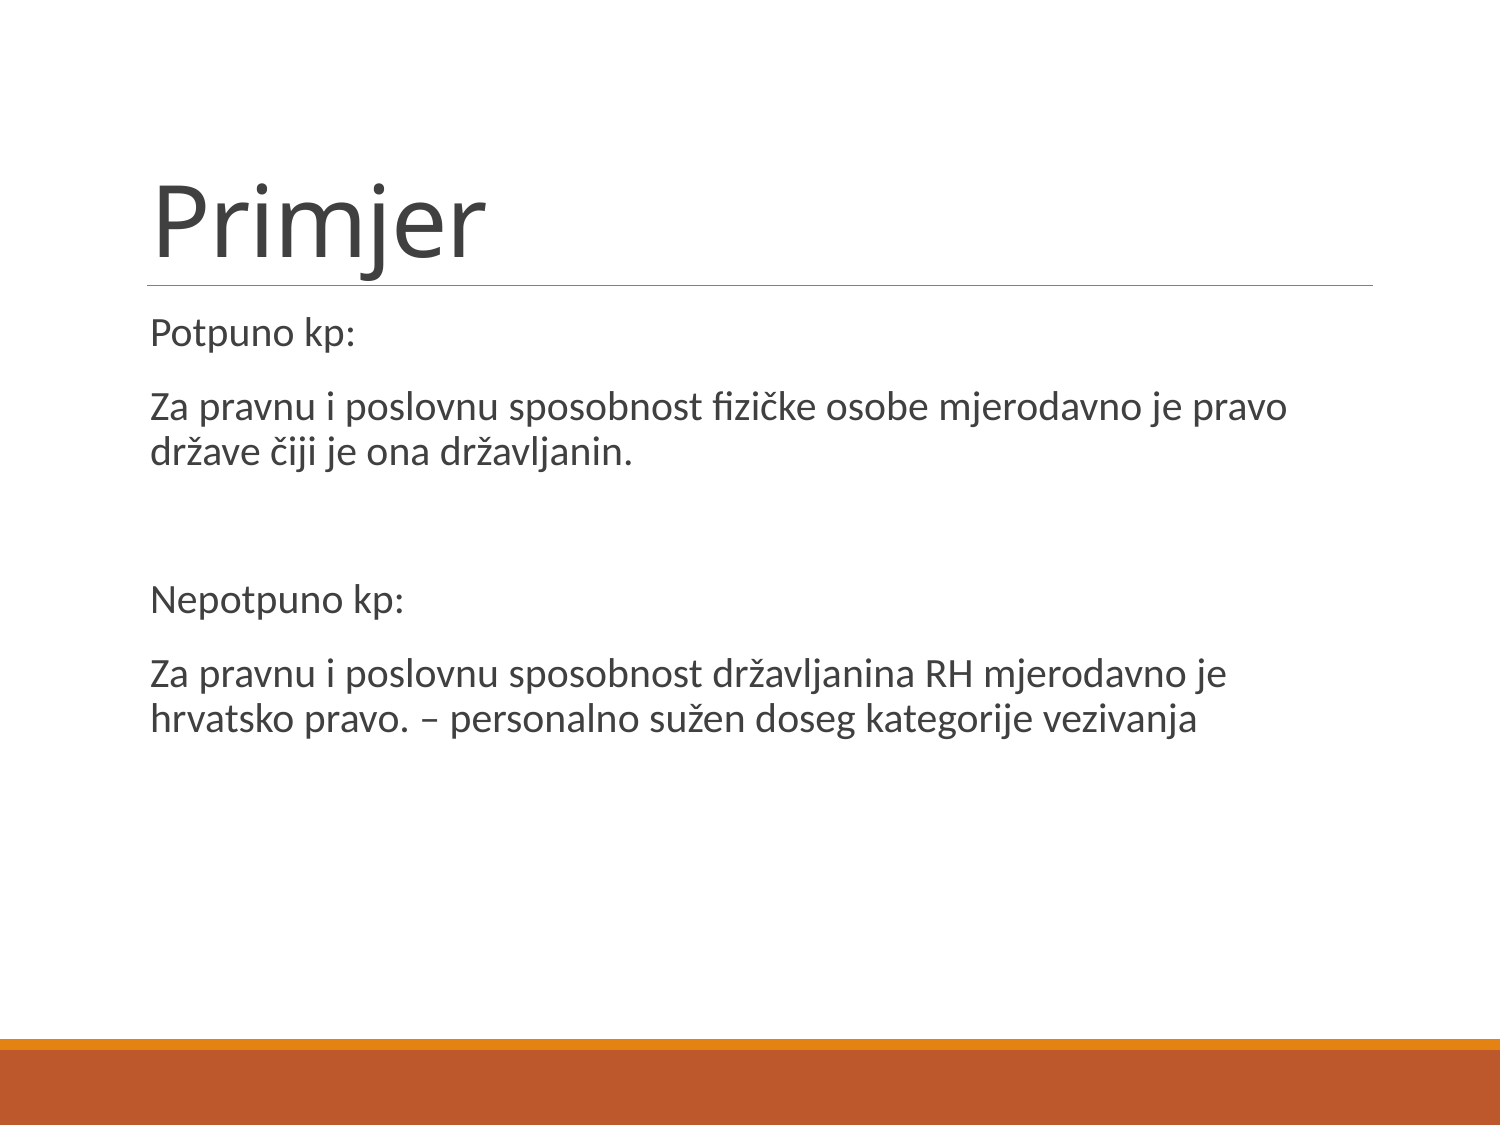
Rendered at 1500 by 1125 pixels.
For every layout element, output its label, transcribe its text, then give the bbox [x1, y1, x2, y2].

list Potpuno kp: Za pravnu i poslovnu sposobnost fizičke osobe mjerodavno je pravo države čiji je ona državljanin. Nepotpuno kp: Za pravnu i poslovnu sposobnost državljanina RH mjerodavno je hrvatsko pravo. – personalno sužen doseg kategorije vezivanja [135, 302, 1373, 963]
title Primjer [135, 47, 1373, 285]
